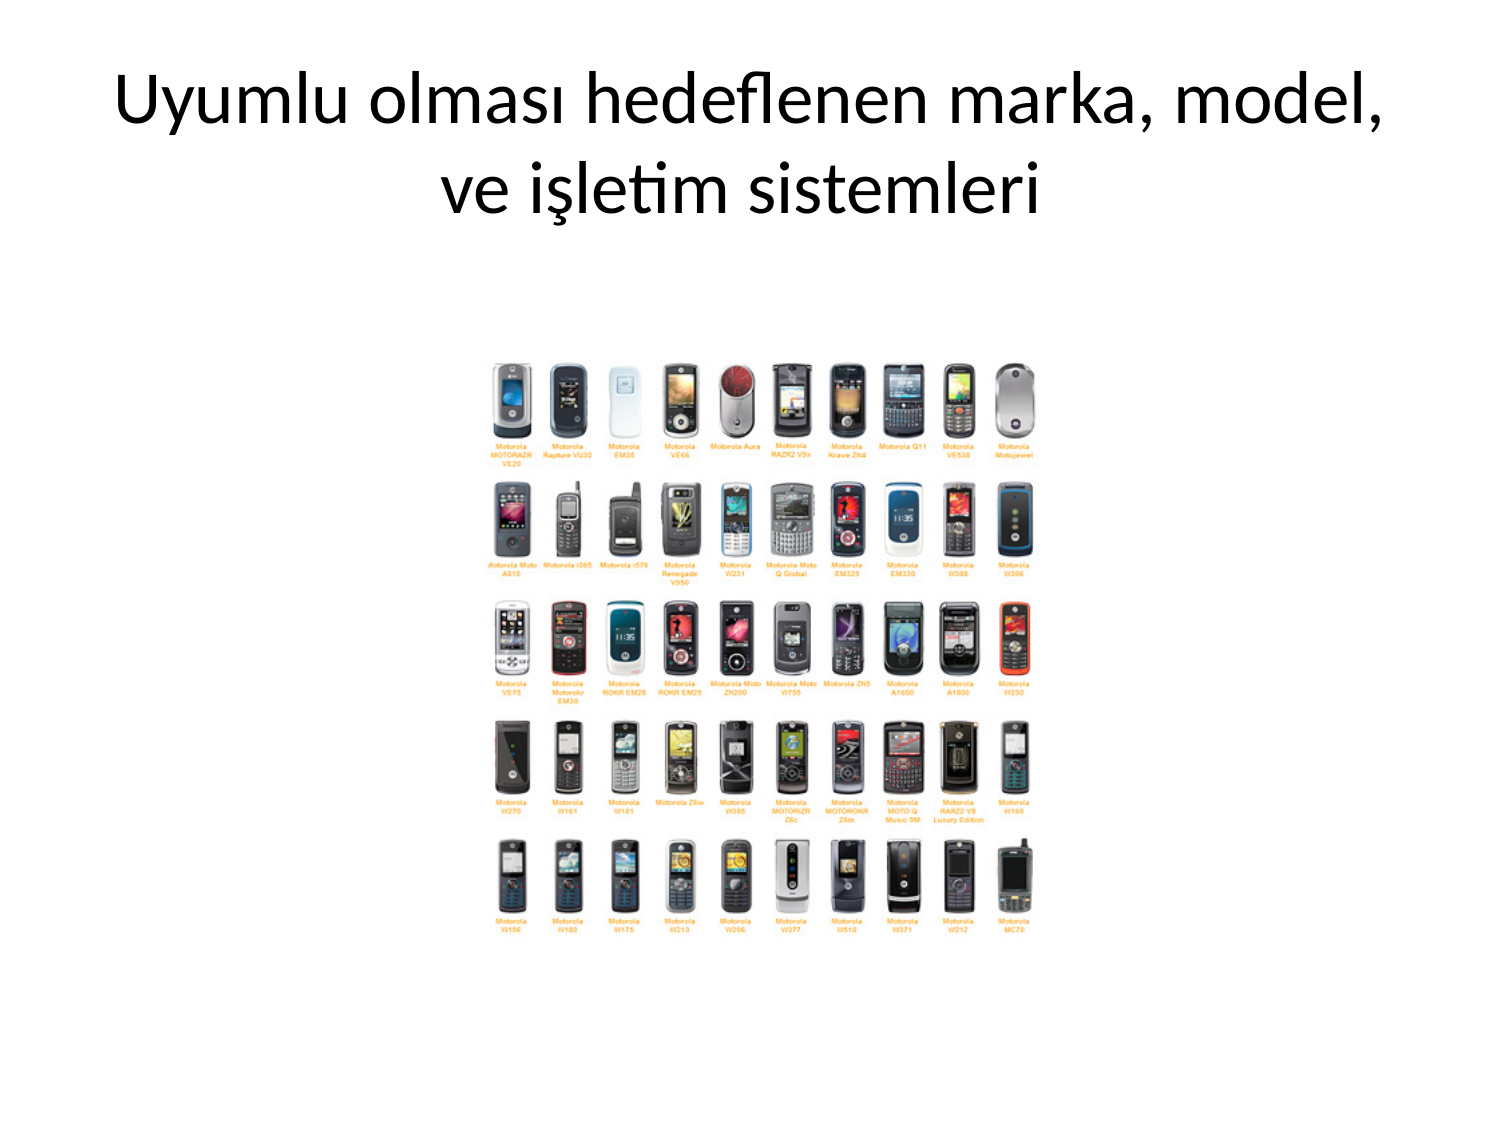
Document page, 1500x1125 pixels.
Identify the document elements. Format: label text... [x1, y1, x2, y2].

picture [474, 349, 1049, 943]
title Uyumlu olması hedeflenen marka, model, ve işletim sistemleri [74, 44, 1426, 233]
